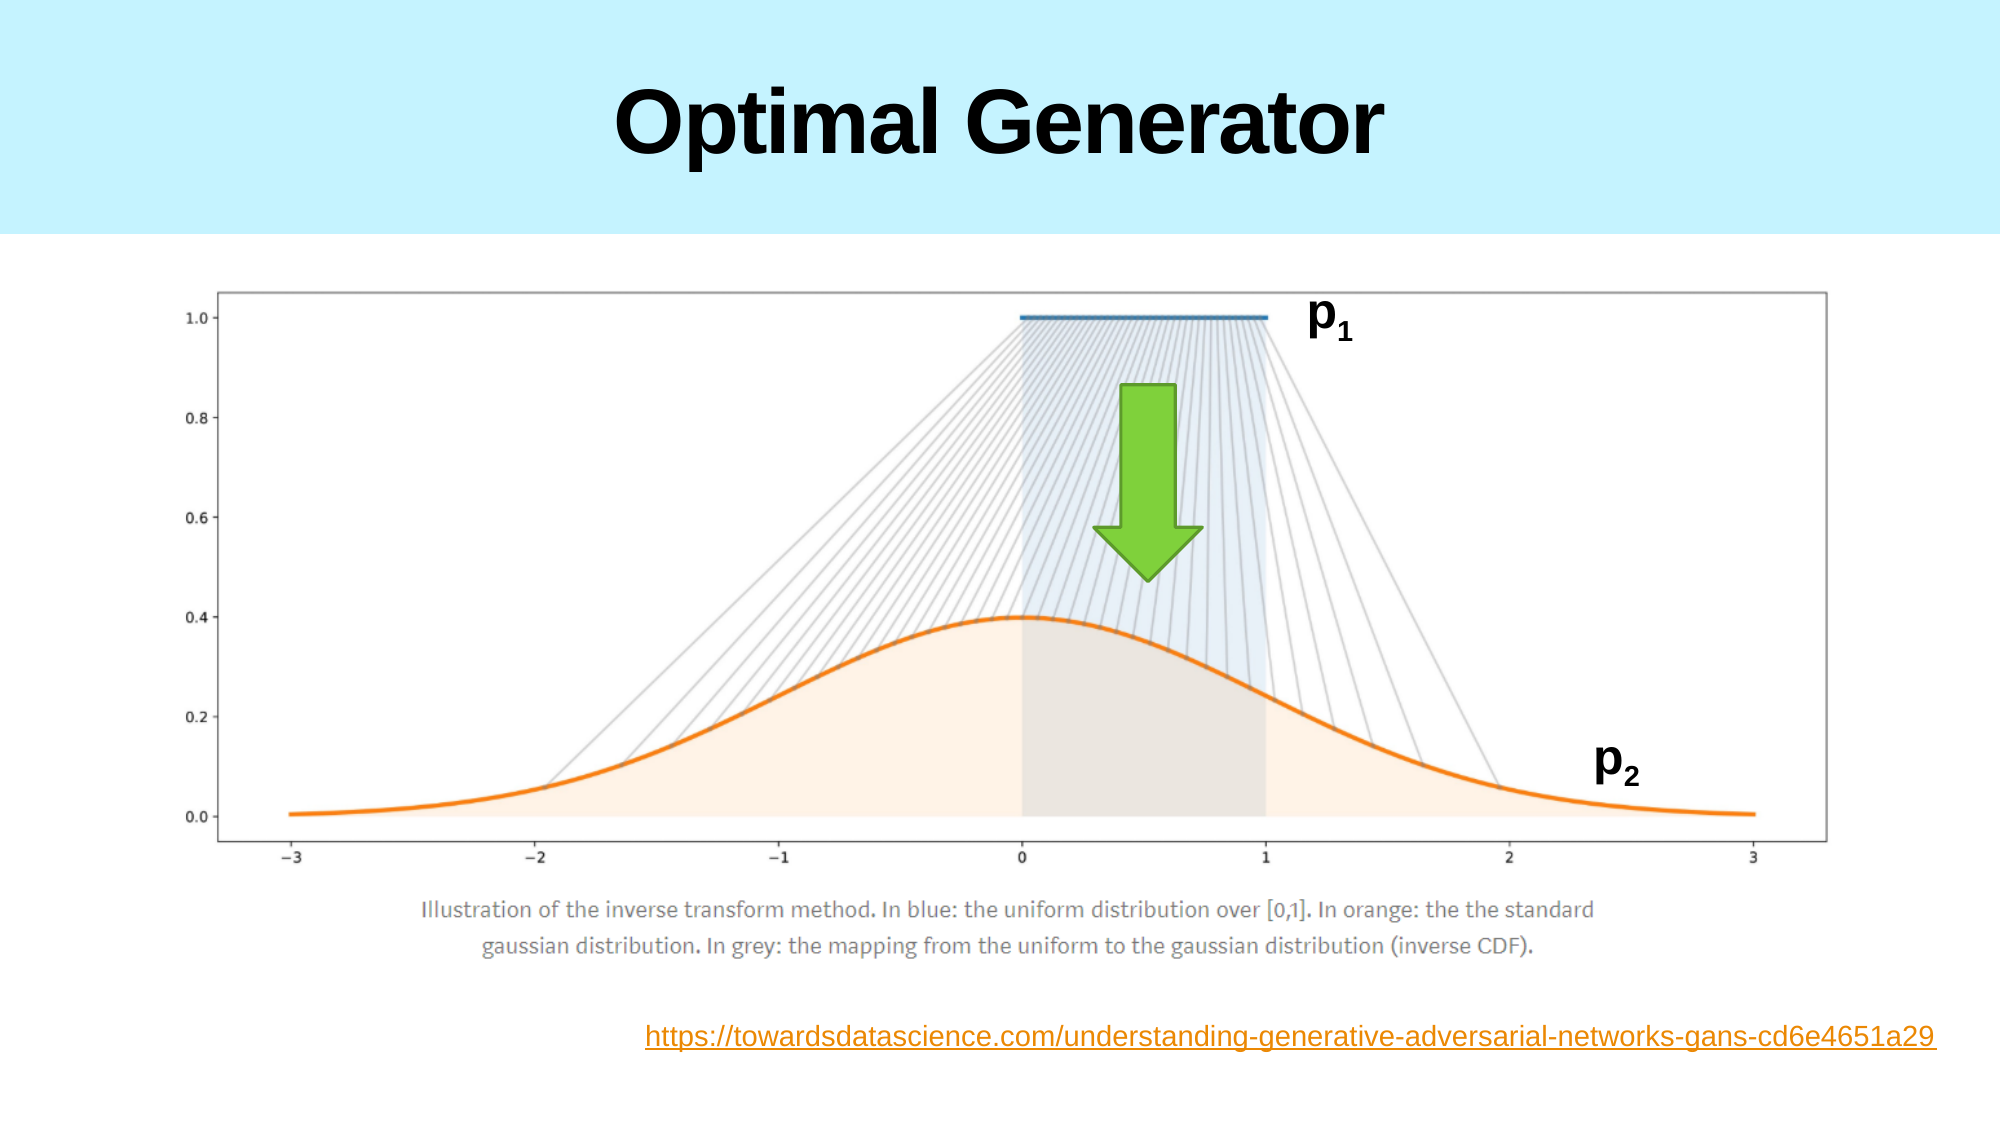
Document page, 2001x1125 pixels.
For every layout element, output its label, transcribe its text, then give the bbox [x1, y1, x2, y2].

text_box https://towardsdatascience.com/understanding-generative-adversarial-networks-gans-cd6e4651a29 [490, 1010, 1952, 1060]
title Optimal Generator [0, 0, 2000, 234]
picture [154, 271, 1846, 974]
